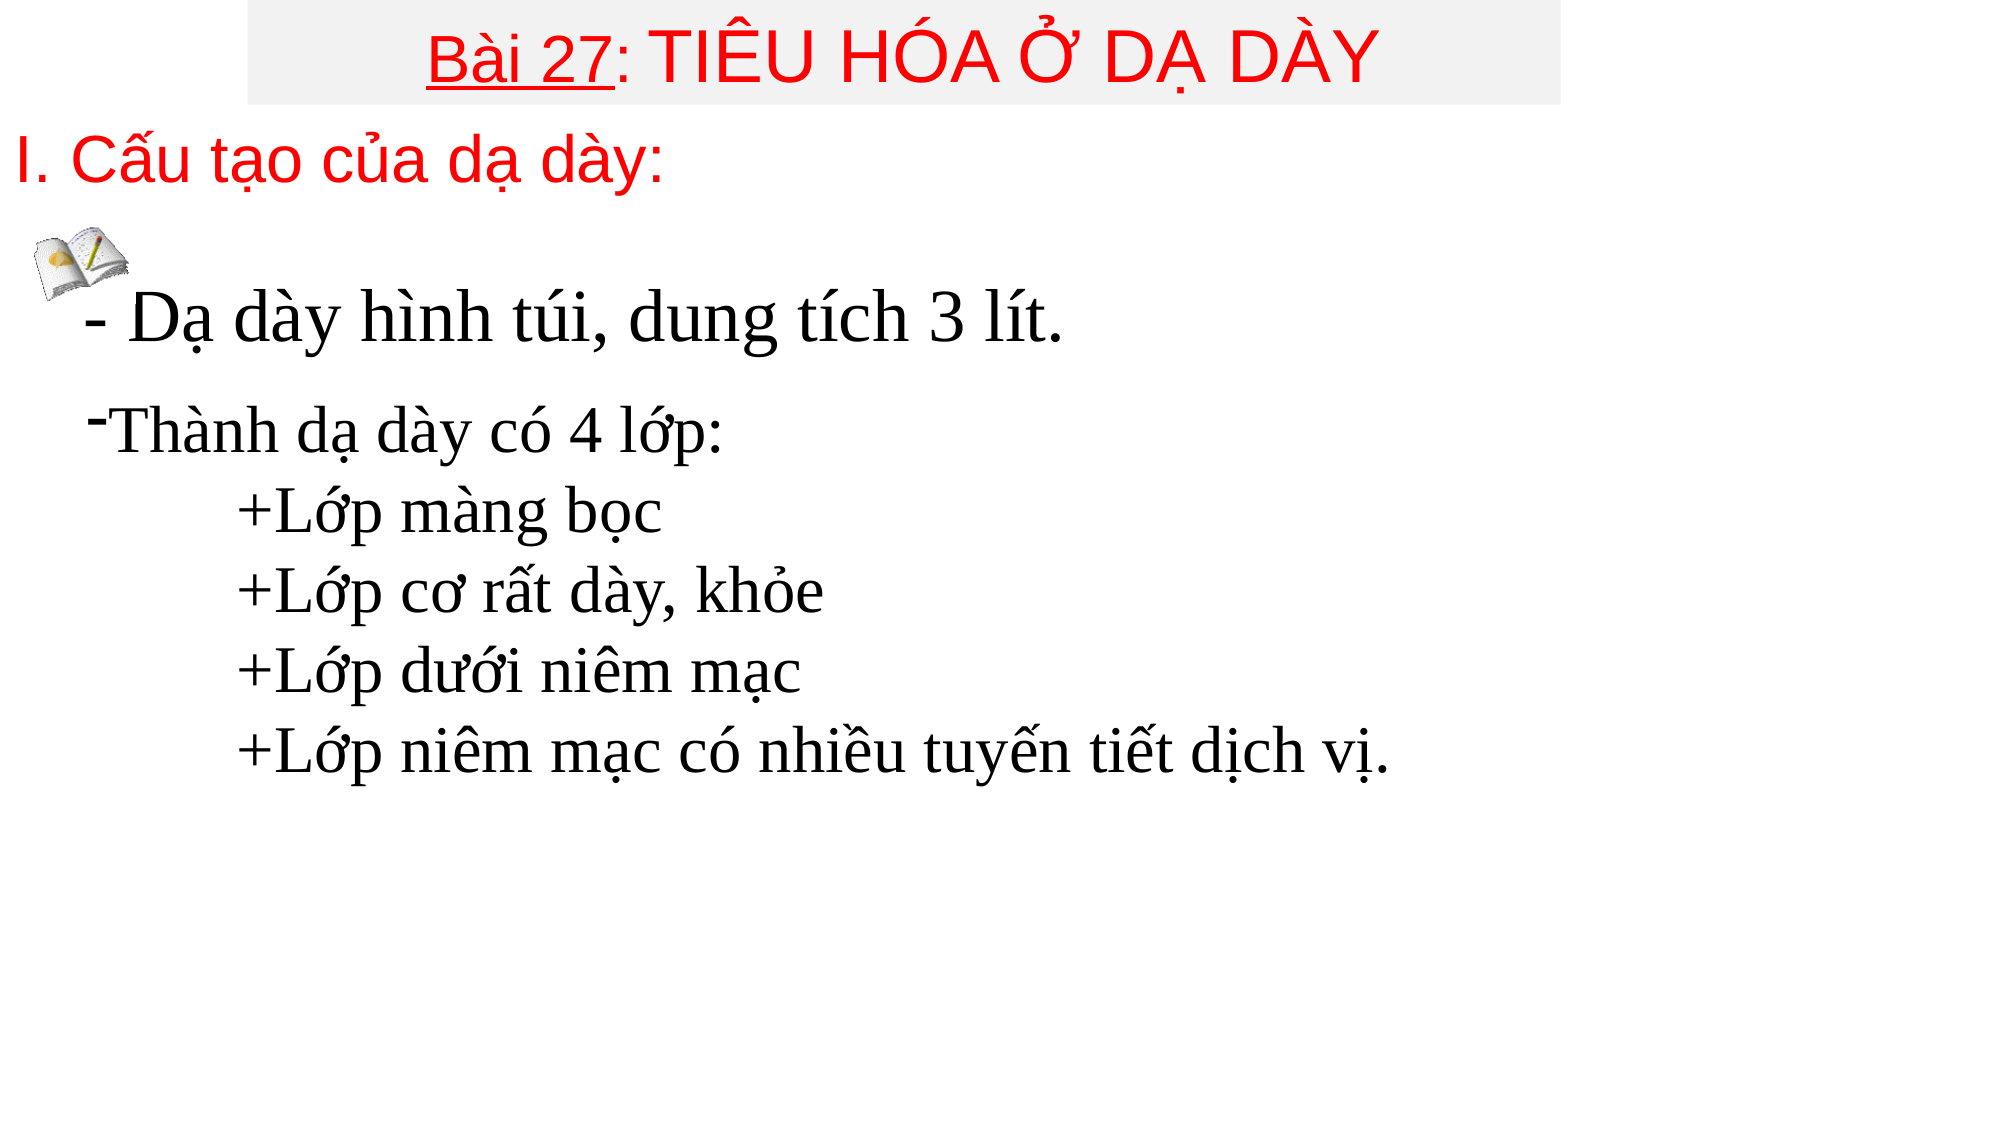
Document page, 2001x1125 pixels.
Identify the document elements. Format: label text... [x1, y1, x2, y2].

text_box - Dạ dày hình túi, dung tích 3 lít. [68, 259, 1880, 364]
text_box Bài 27: TIÊU HÓA Ở DẠ DÀY [247, 0, 1561, 105]
picture [30, 219, 136, 305]
text_box Thành dạ dày có 4 lớp: +Lớp màng bọc +Lớp cơ rất dày, khỏe +Lớp dưới niêm mạc +Lớp niêm mạc có nhiều tuyến tiết dịch vị. [71, 378, 1990, 794]
text_box I. Cấu tạo của dạ dày: [0, 108, 1594, 204]
